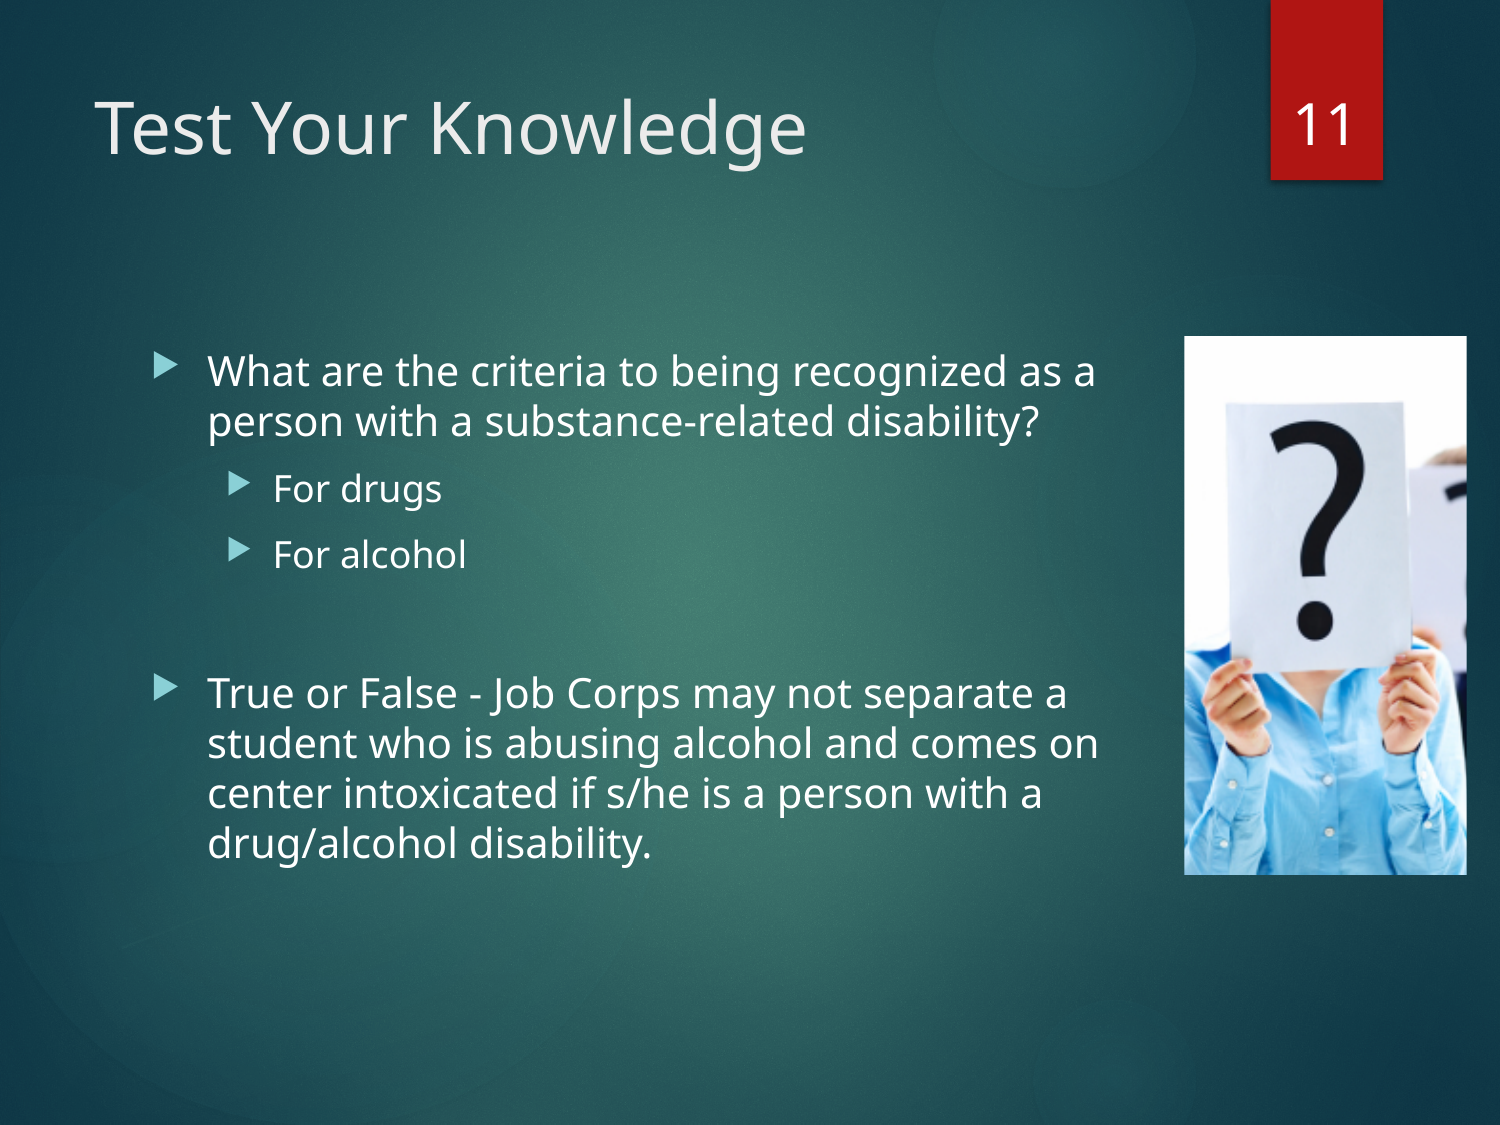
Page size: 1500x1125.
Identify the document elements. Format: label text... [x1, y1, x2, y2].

list What are the criteria to being recognized as a person with a substance-related disability? For drugs For alcohol True or False - Job Corps may not separate a student who is abusing alcohol and comes on center intoxicated if s/he is a person with a drug/alcohol disability. [135, 336, 1237, 1025]
slide_number 11 [1273, 48, 1378, 175]
picture [1184, 336, 1467, 875]
title Test Your Knowledge [79, 74, 1237, 304]
